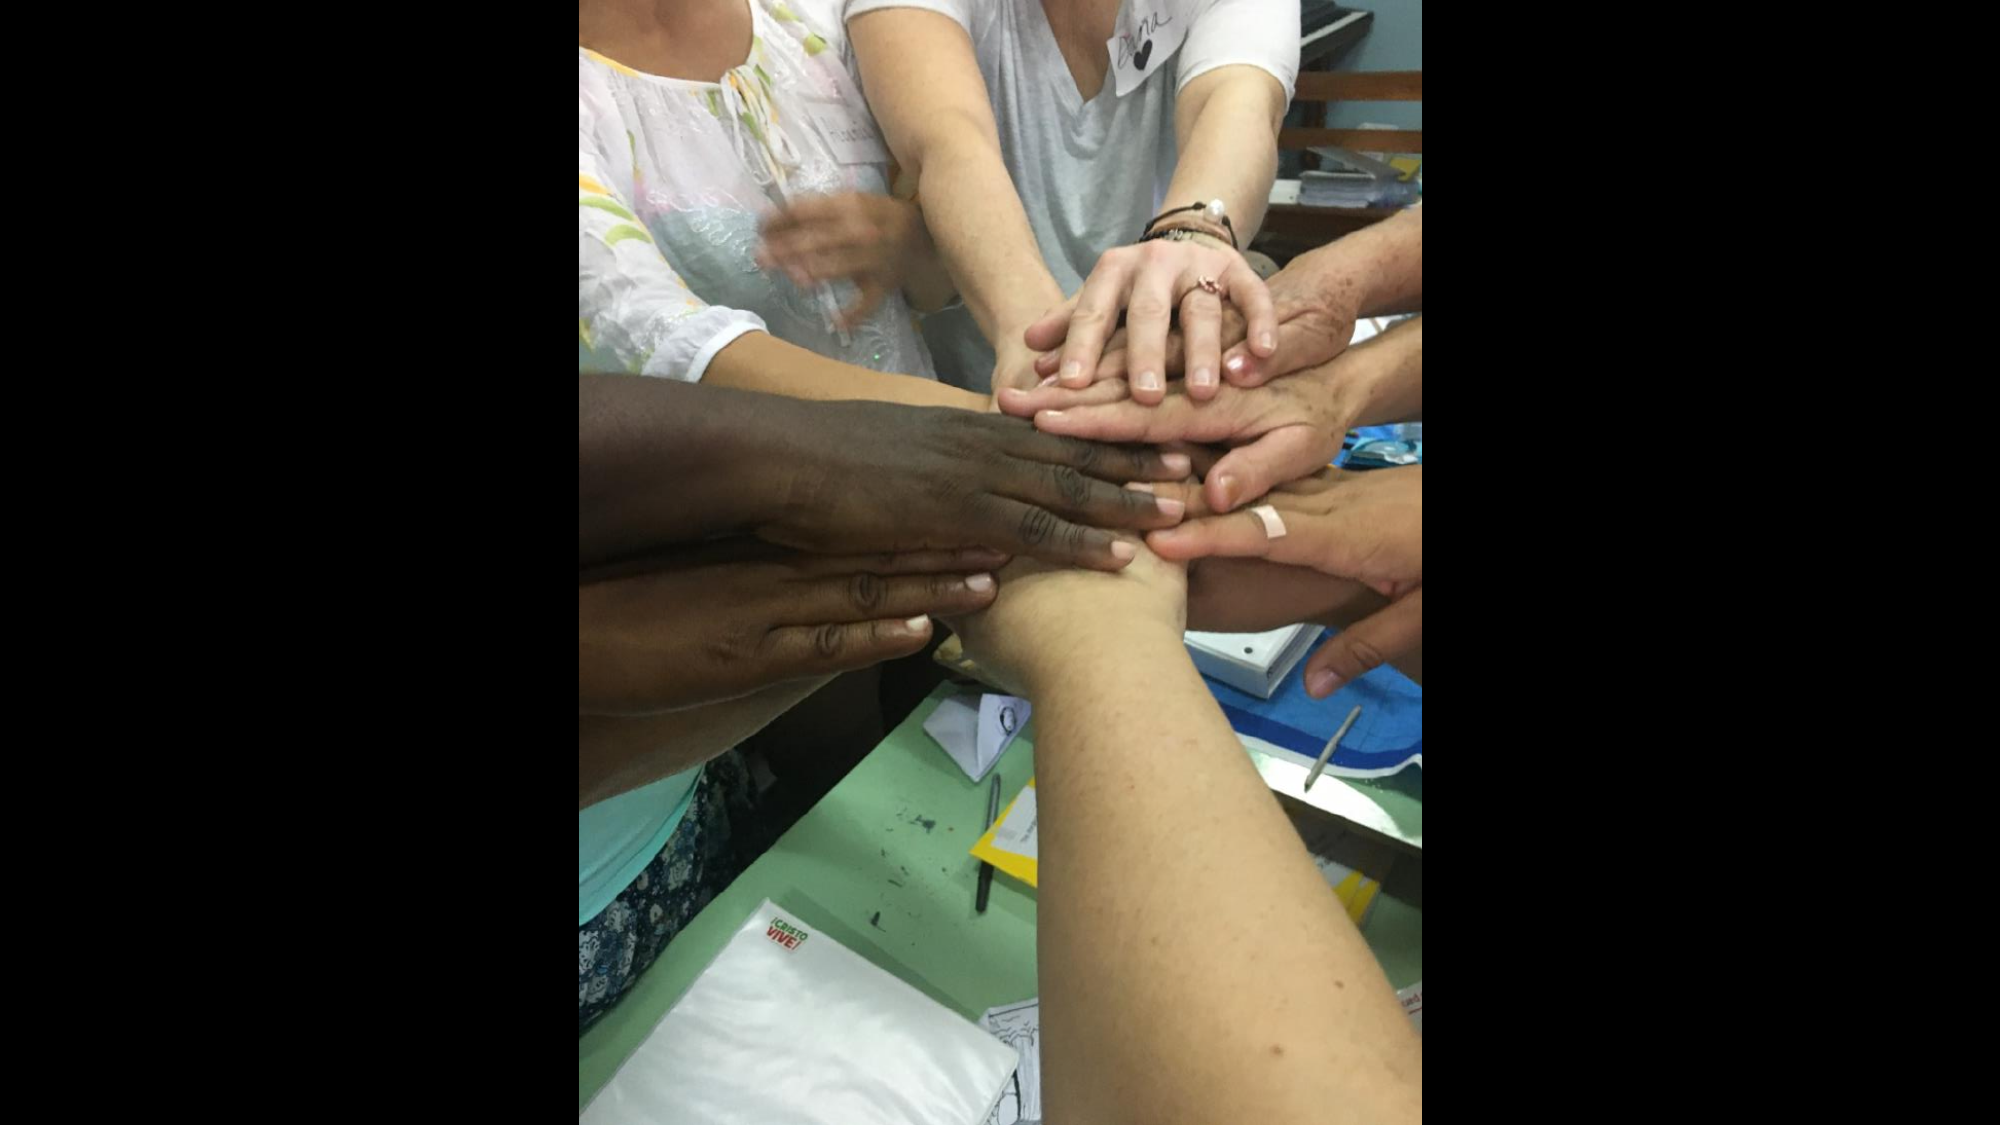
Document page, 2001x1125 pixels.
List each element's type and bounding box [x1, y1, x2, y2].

picture [437, 0, 1563, 1124]
